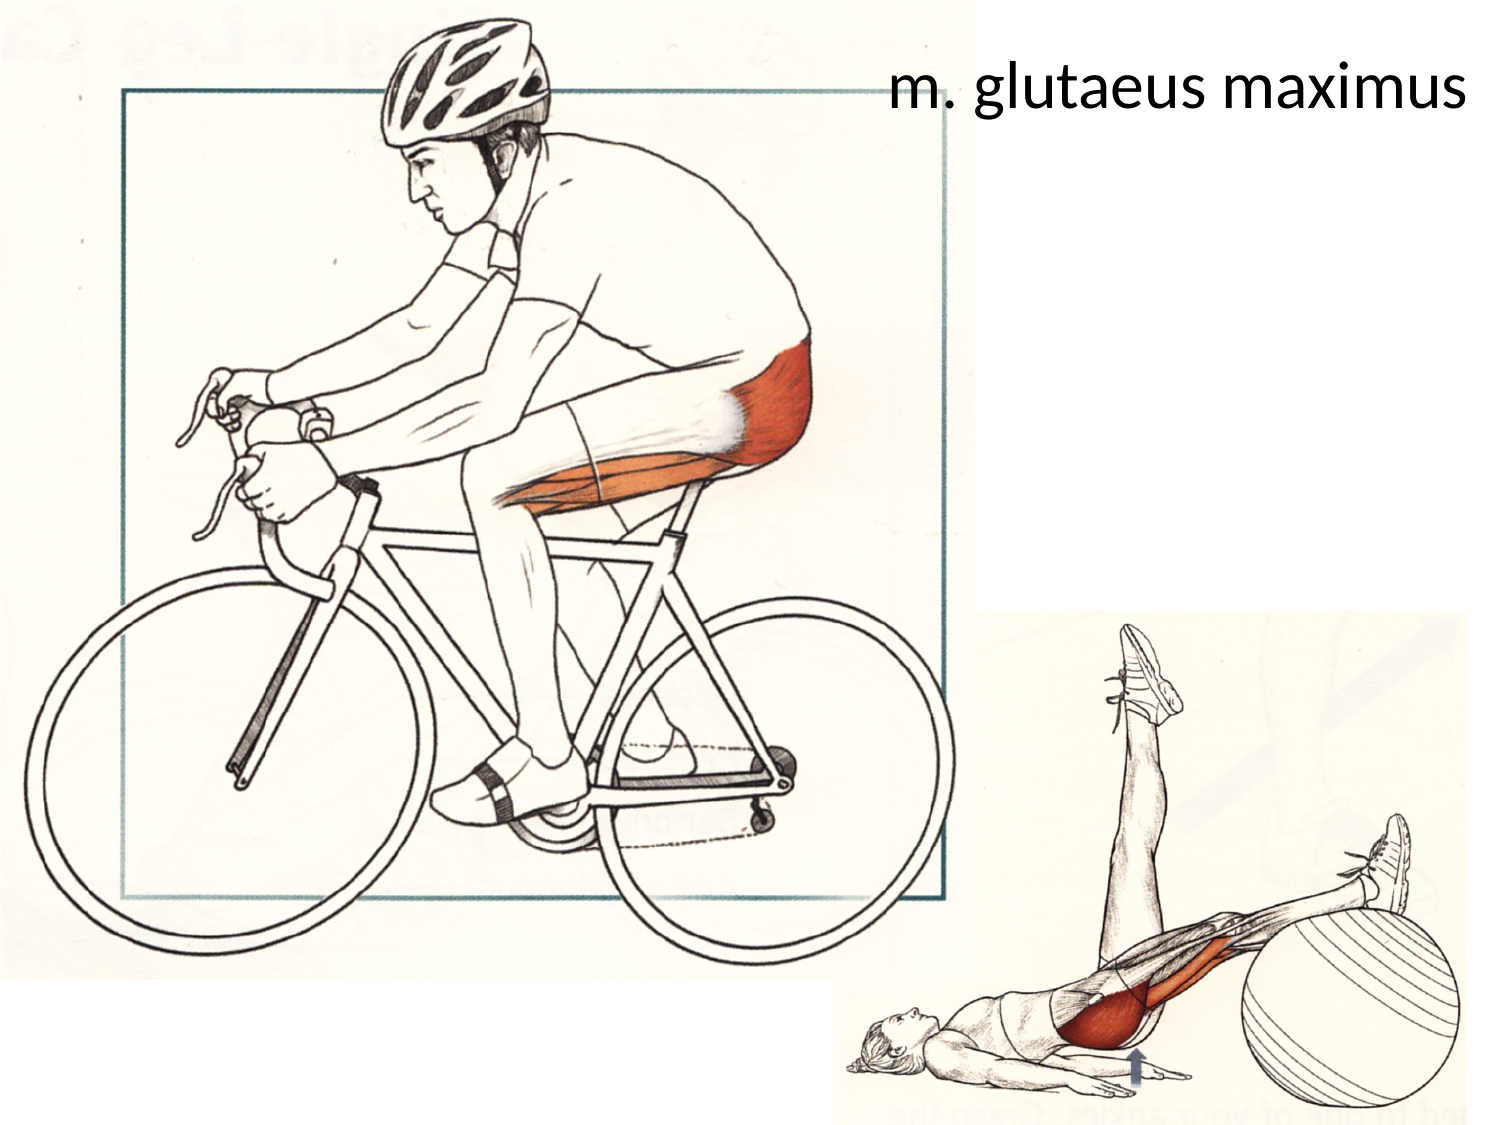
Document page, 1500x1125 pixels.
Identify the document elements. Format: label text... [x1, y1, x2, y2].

title m. glutaeus maximus [976, 0, 1500, 163]
picture [832, 610, 1467, 1125]
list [0, 0, 975, 981]
